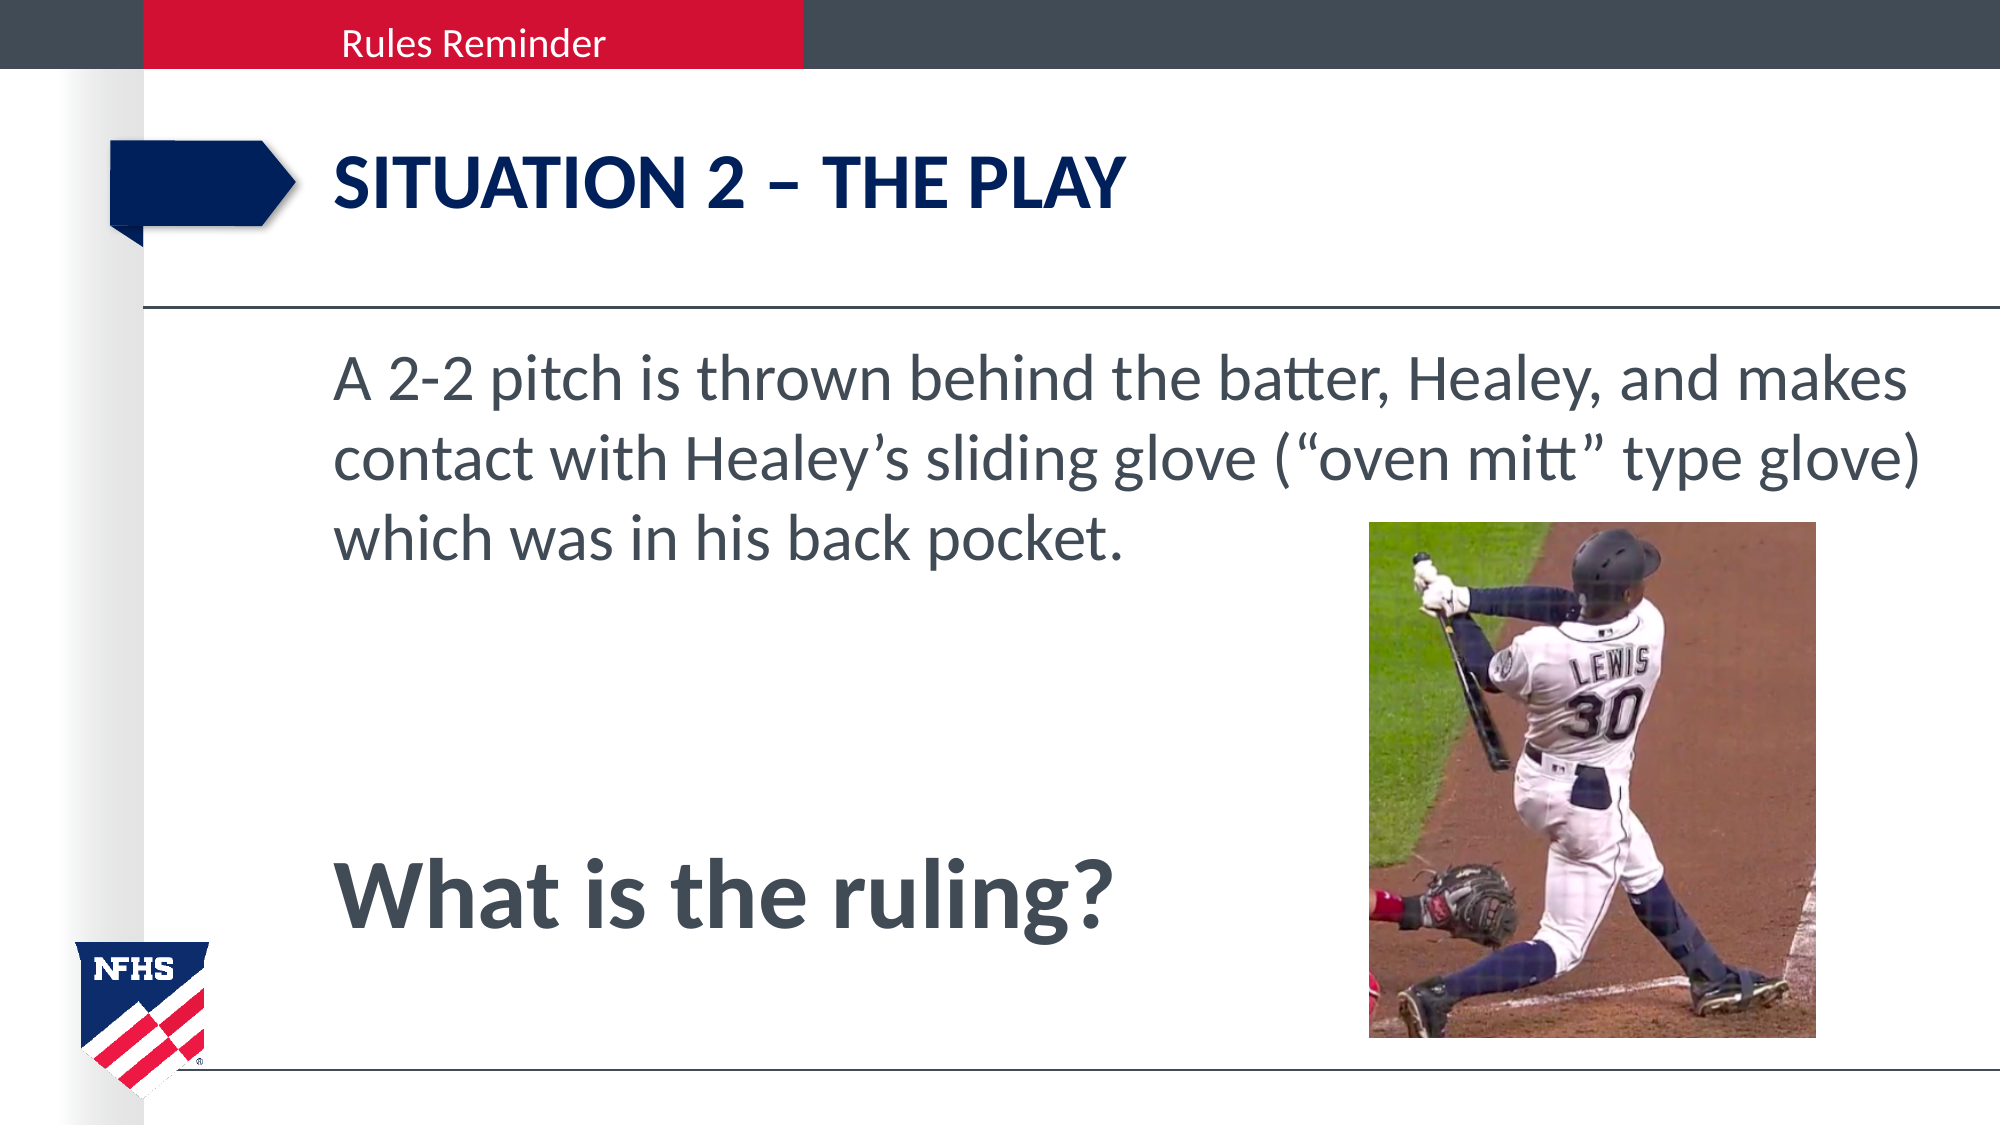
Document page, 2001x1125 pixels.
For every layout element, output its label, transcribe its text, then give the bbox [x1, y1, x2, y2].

list A 2-2 pitch is thrown behind the batter, Healey, and makes contact with Healey’s sliding glove (“oven mitt” type glove) which was in his back pocket. What is the ruling? [318, 326, 1964, 1038]
picture [75, 942, 209, 1099]
title Situation 2 – The Play [318, 85, 1964, 285]
picture [1369, 522, 1816, 1039]
